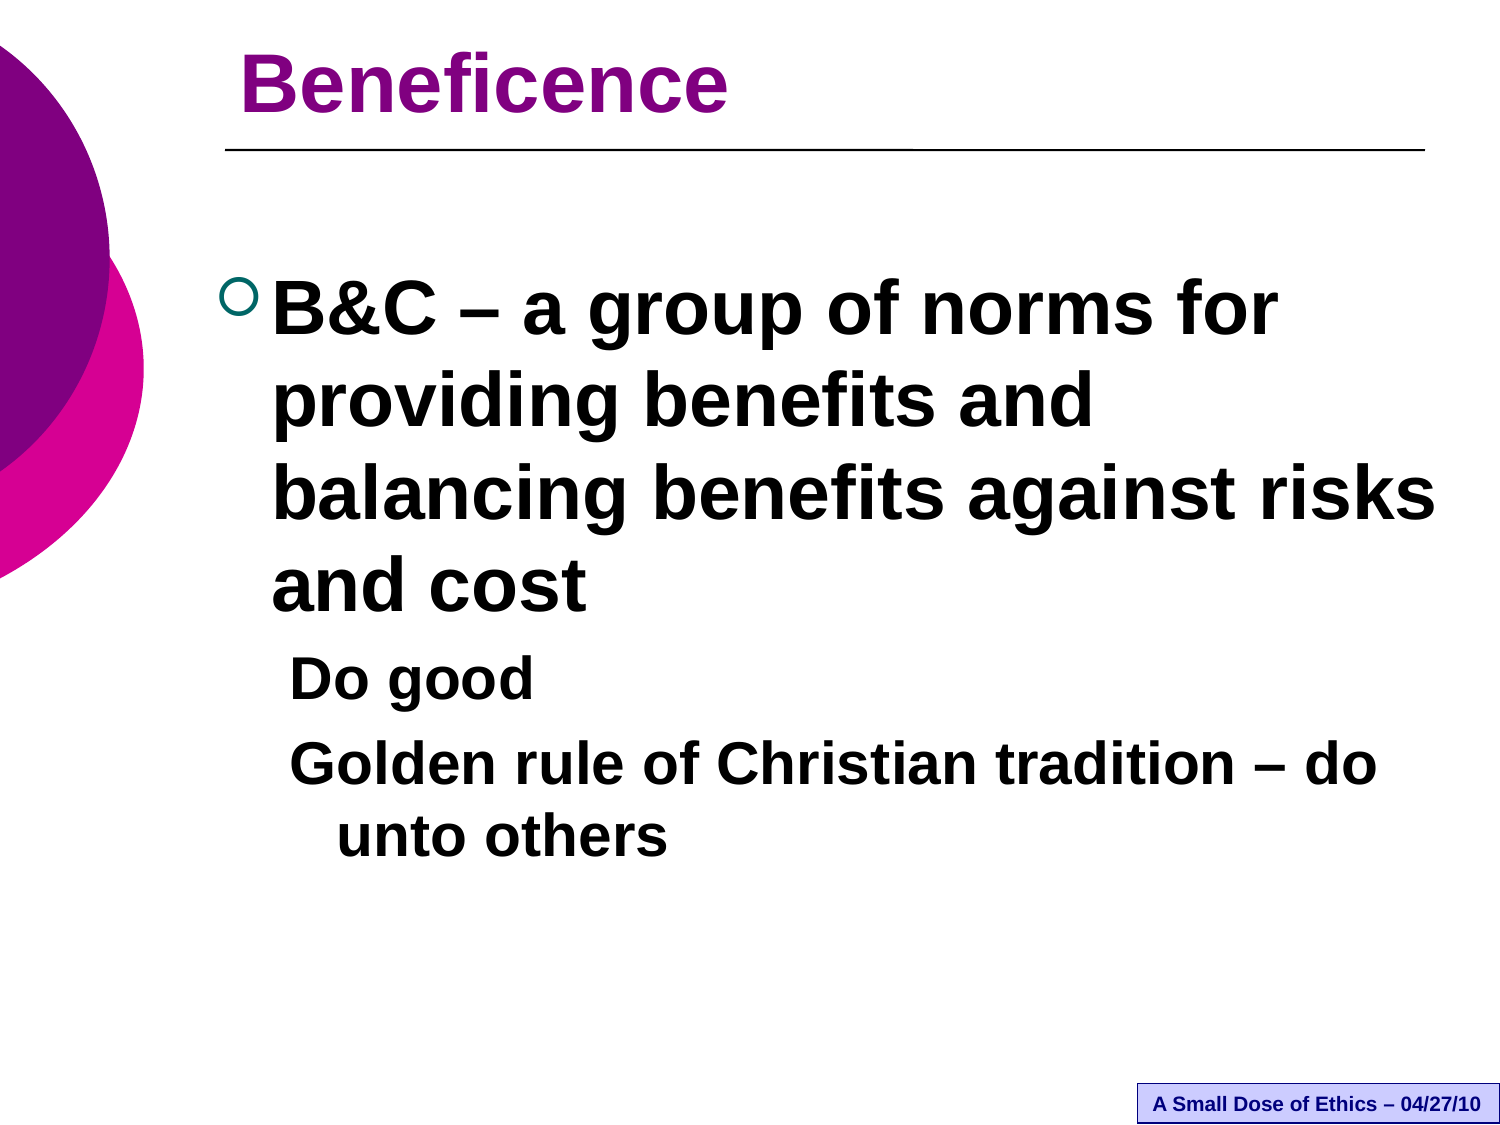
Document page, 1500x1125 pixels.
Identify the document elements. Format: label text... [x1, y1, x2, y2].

title Beneficence [224, 22, 1500, 138]
list B&C – a group of norms for providing benefits and balancing benefits against risks and cost Do good Golden rule of Christian tradition – do unto others [199, 249, 1476, 903]
